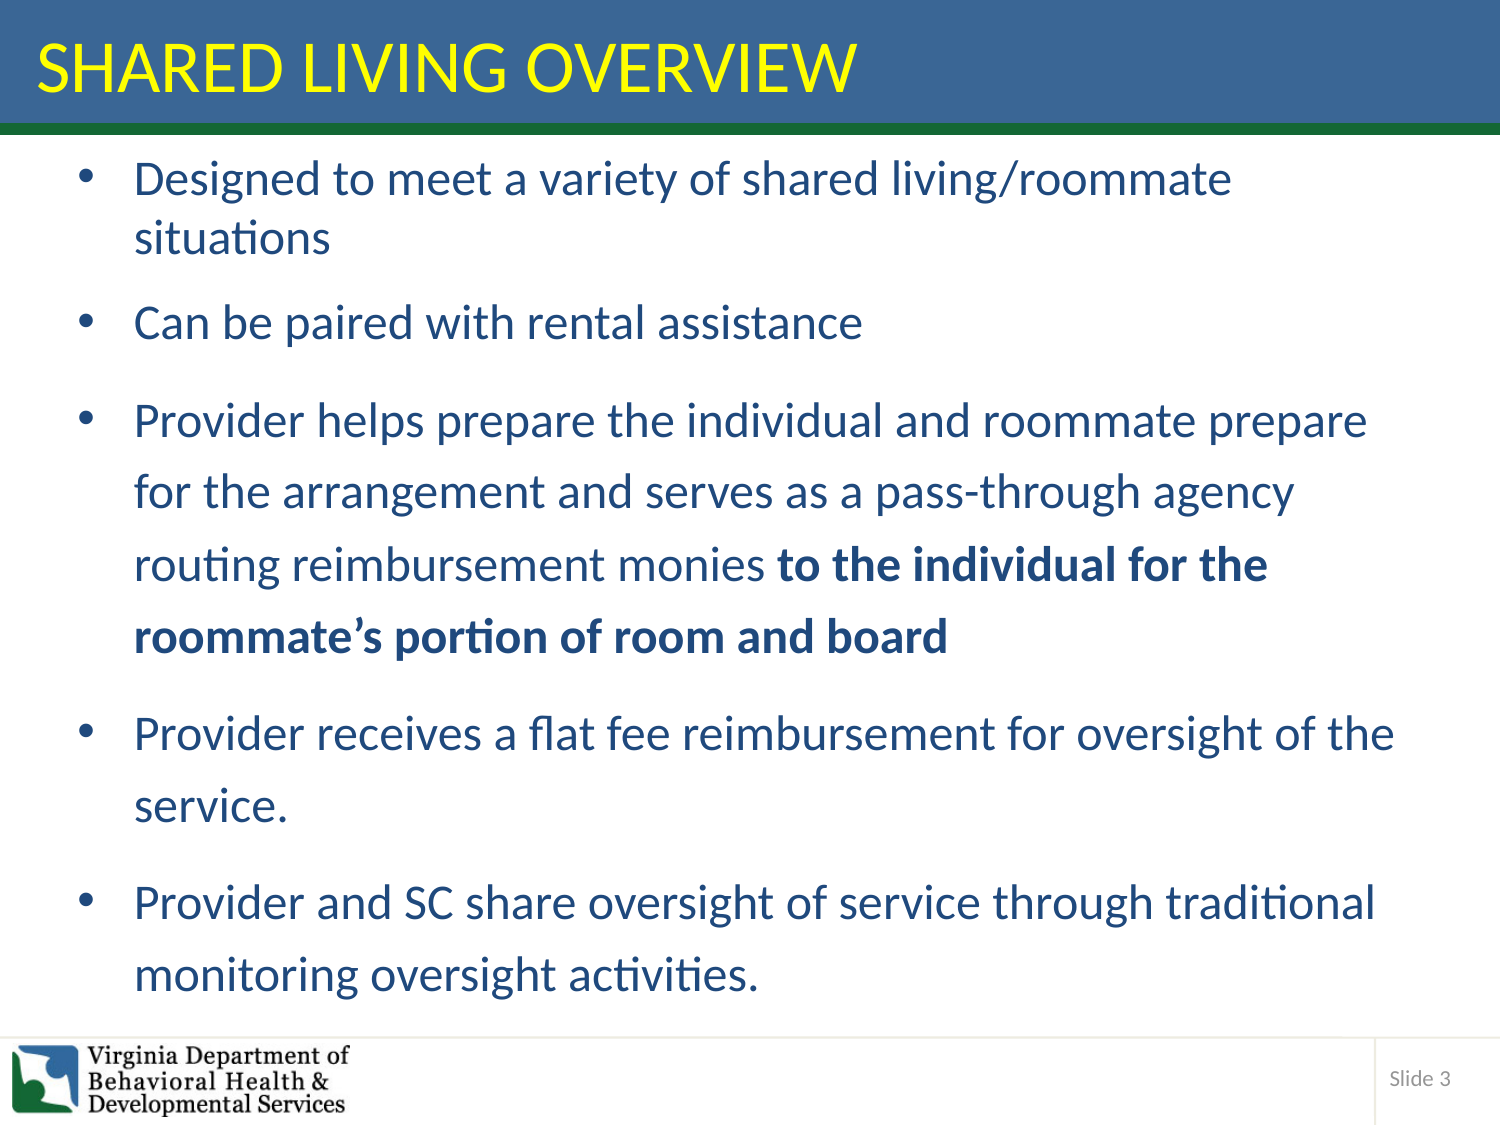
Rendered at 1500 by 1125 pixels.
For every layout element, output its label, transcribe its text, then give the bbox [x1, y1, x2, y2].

picture [12, 1043, 350, 1117]
list Designed to meet a variety of shared living/roommate situations Can be paired with rental assistance Provider helps prepare the individual and roommate prepare for the arrangement and serves as a pass-through agency routing reimbursement monies to the individual for the roommate’s portion of room and board Provider receives a flat fee reimbursement for oversight of the service. Provider and SC share oversight of service through traditional monitoring oversight activities. [62, 137, 1438, 1025]
title SHARED LIVING OVERVIEW [24, 0, 1500, 125]
